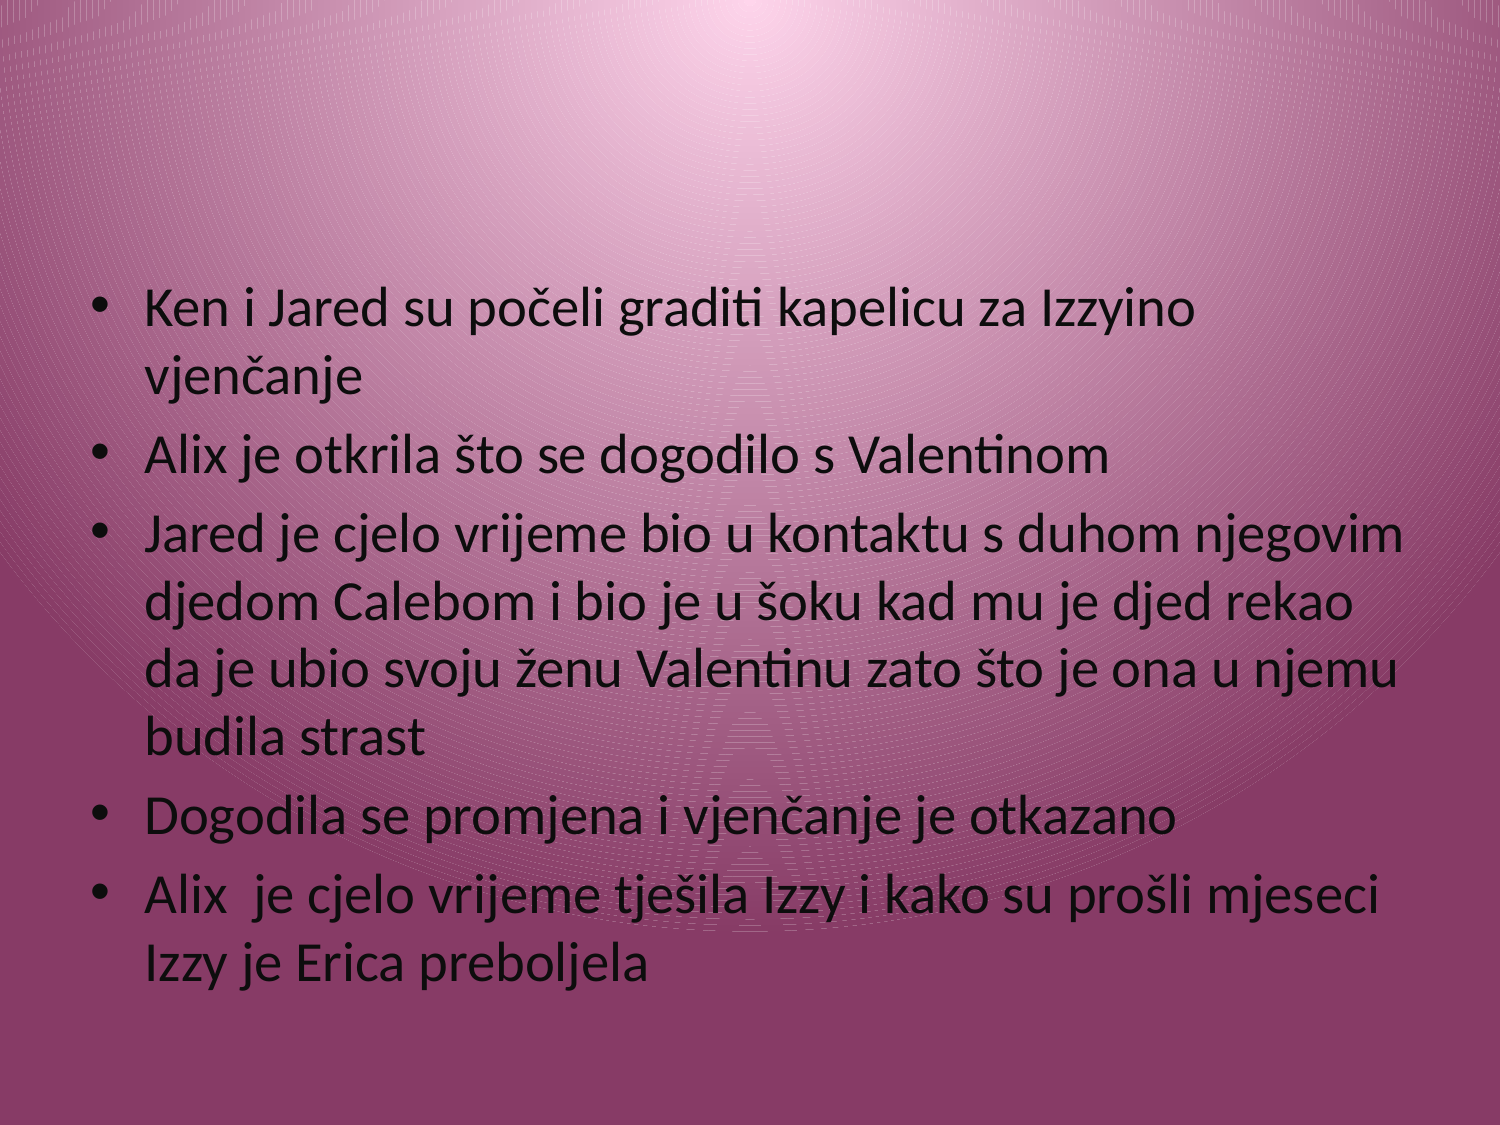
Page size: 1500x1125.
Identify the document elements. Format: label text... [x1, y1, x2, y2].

list Ken i Jared su počeli graditi kapelicu za Izzyino vjenčanje Alix je otkrila što se dogodilo s Valentinom Jared je cjelo vrijeme bio u kontaktu s duhom njegovim djedom Calebom i bio je u šoku kad mu je djed rekao da je ubio svoju ženu Valentinu zato što je ona u njemu budila strast Dogodila se promjena i vjenčanje je otkazano Alix je cjelo vrijeme tješila Izzy i kako su prošli mjeseci Izzy je Erica preboljela [75, 262, 1425, 1005]
